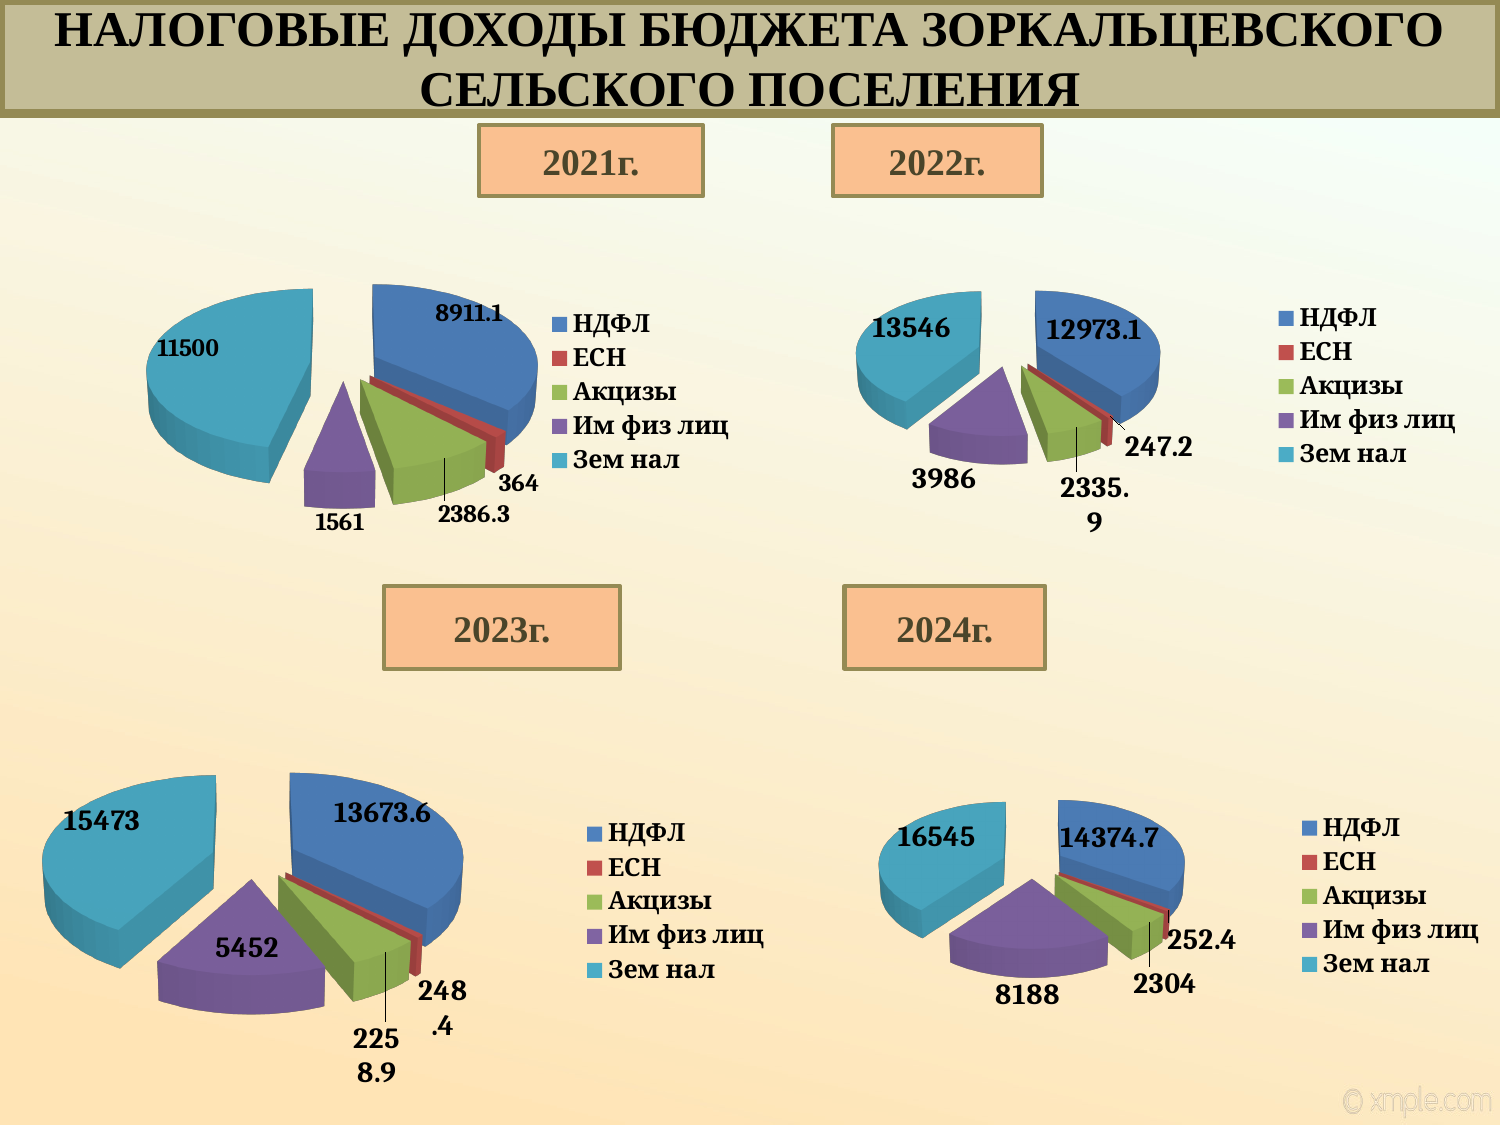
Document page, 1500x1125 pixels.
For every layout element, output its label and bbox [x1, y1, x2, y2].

chart [58, 198, 751, 587]
chart [0, 667, 1500, 1125]
picture [0, 0, 1500, 679]
chart [761, 198, 1477, 575]
